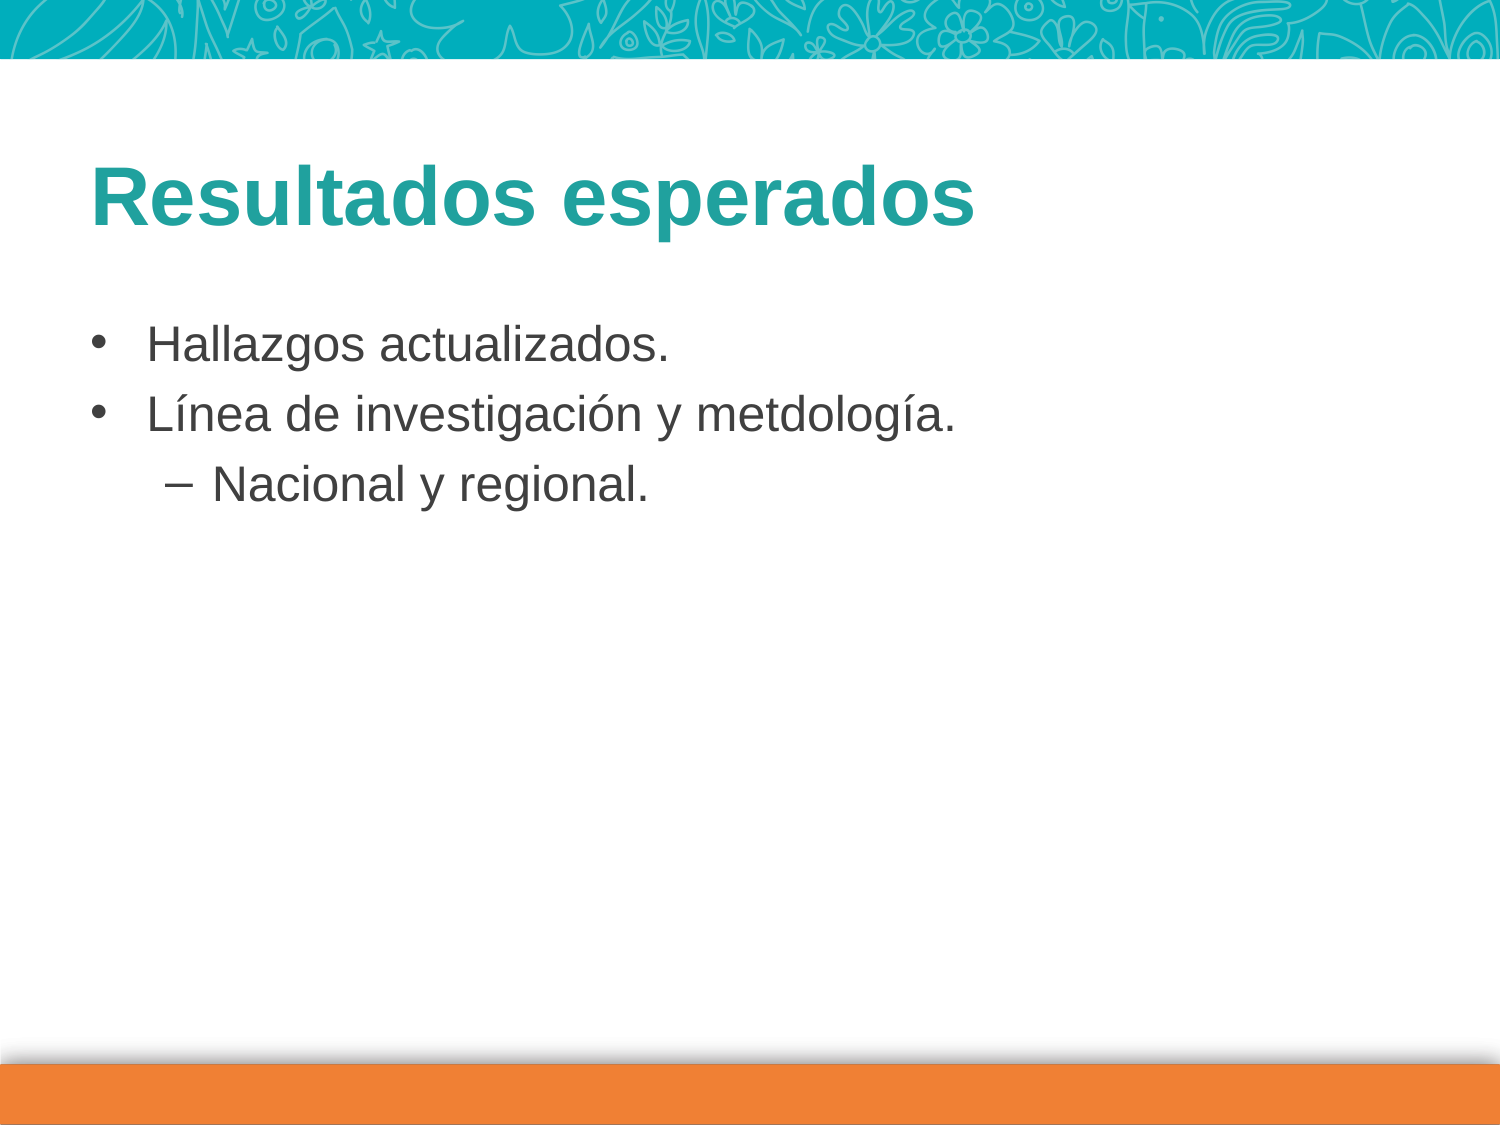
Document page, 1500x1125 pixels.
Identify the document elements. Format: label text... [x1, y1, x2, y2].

title Resultados esperados [75, 98, 1425, 287]
picture [0, 0, 1500, 1125]
list Hallazgos actualizados. Línea de investigación y metdología. Nacional y regional. [75, 304, 1360, 1005]
